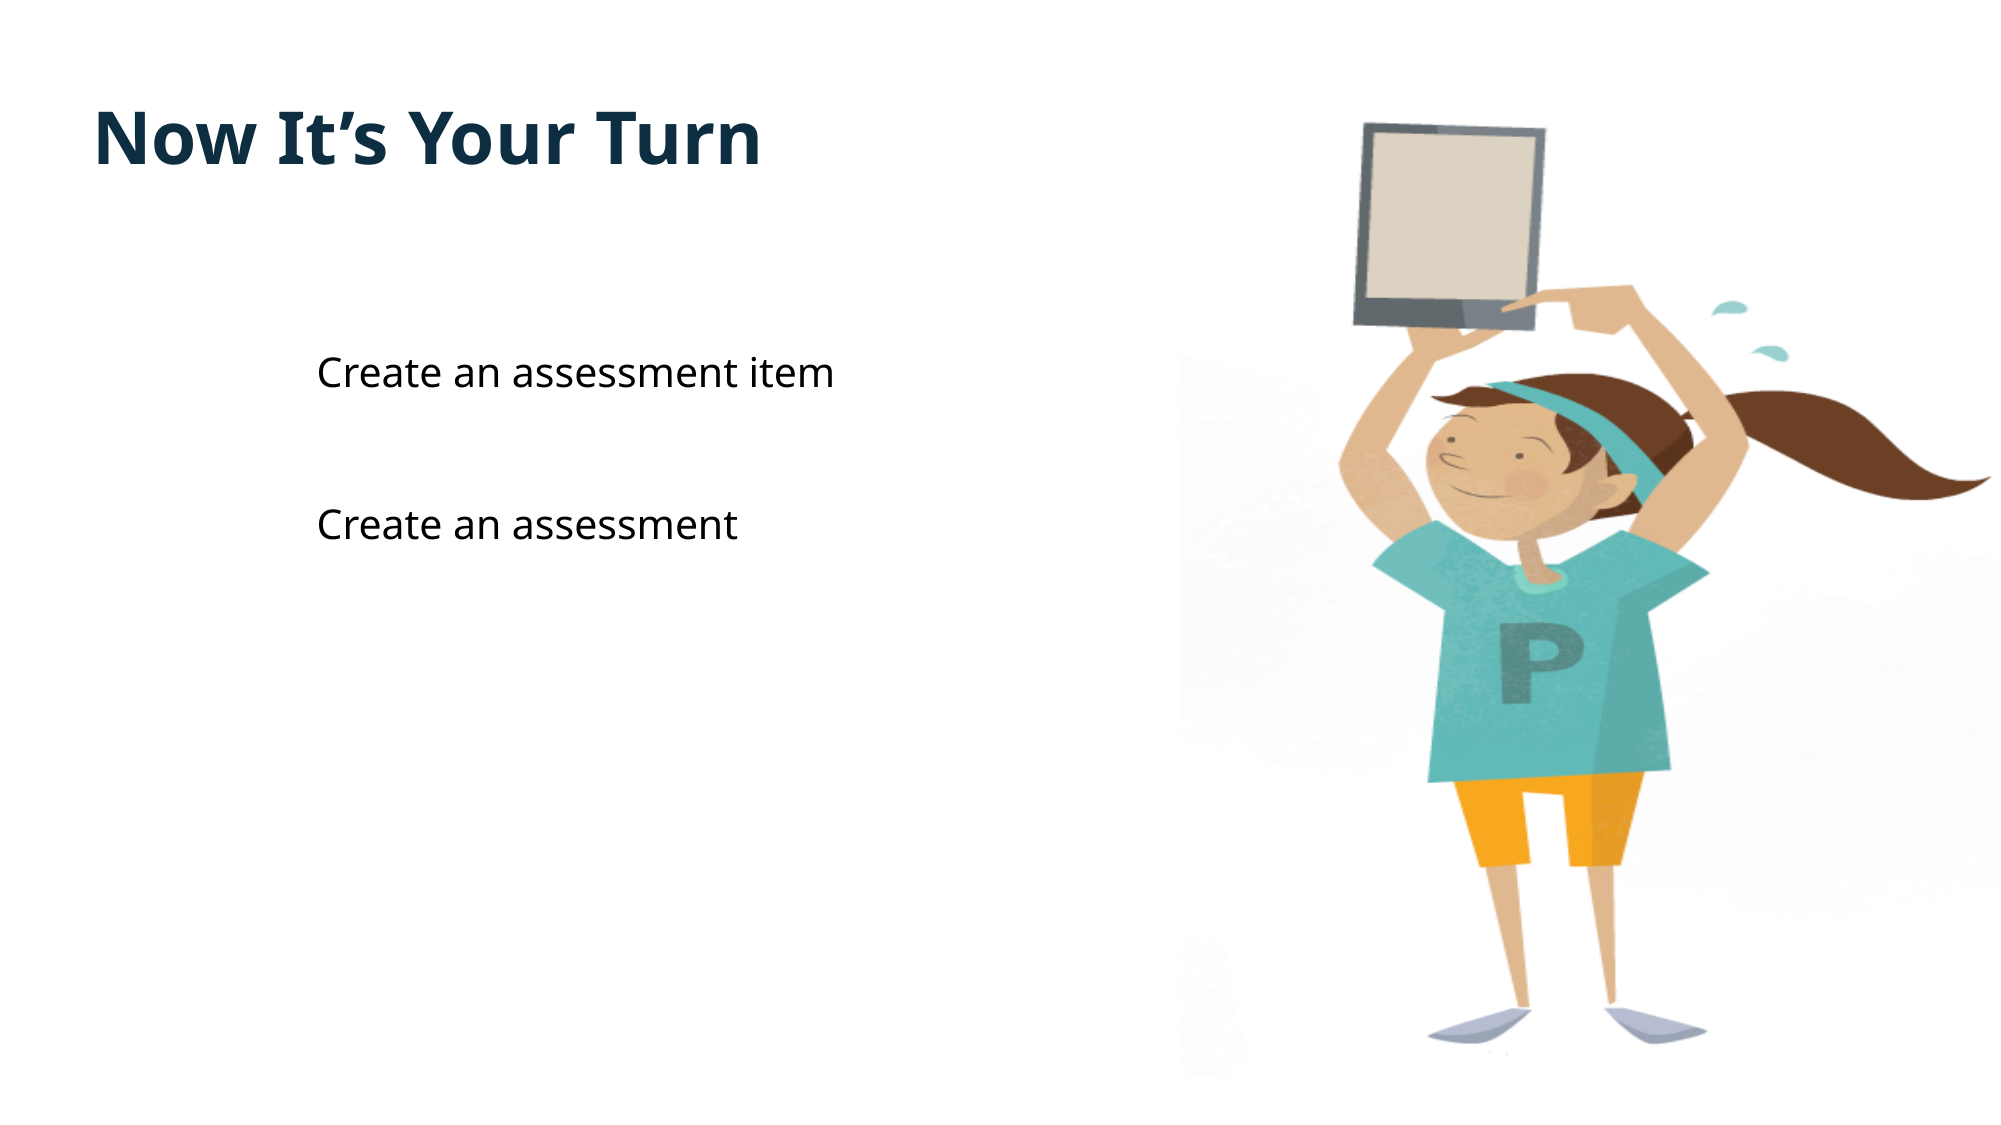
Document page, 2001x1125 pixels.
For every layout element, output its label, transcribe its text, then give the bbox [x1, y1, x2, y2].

picture [1180, 49, 2001, 1076]
list Create an assessment item Create an assessment [307, 337, 1061, 1125]
title Now It’s Your Turn [83, 82, 1232, 275]
